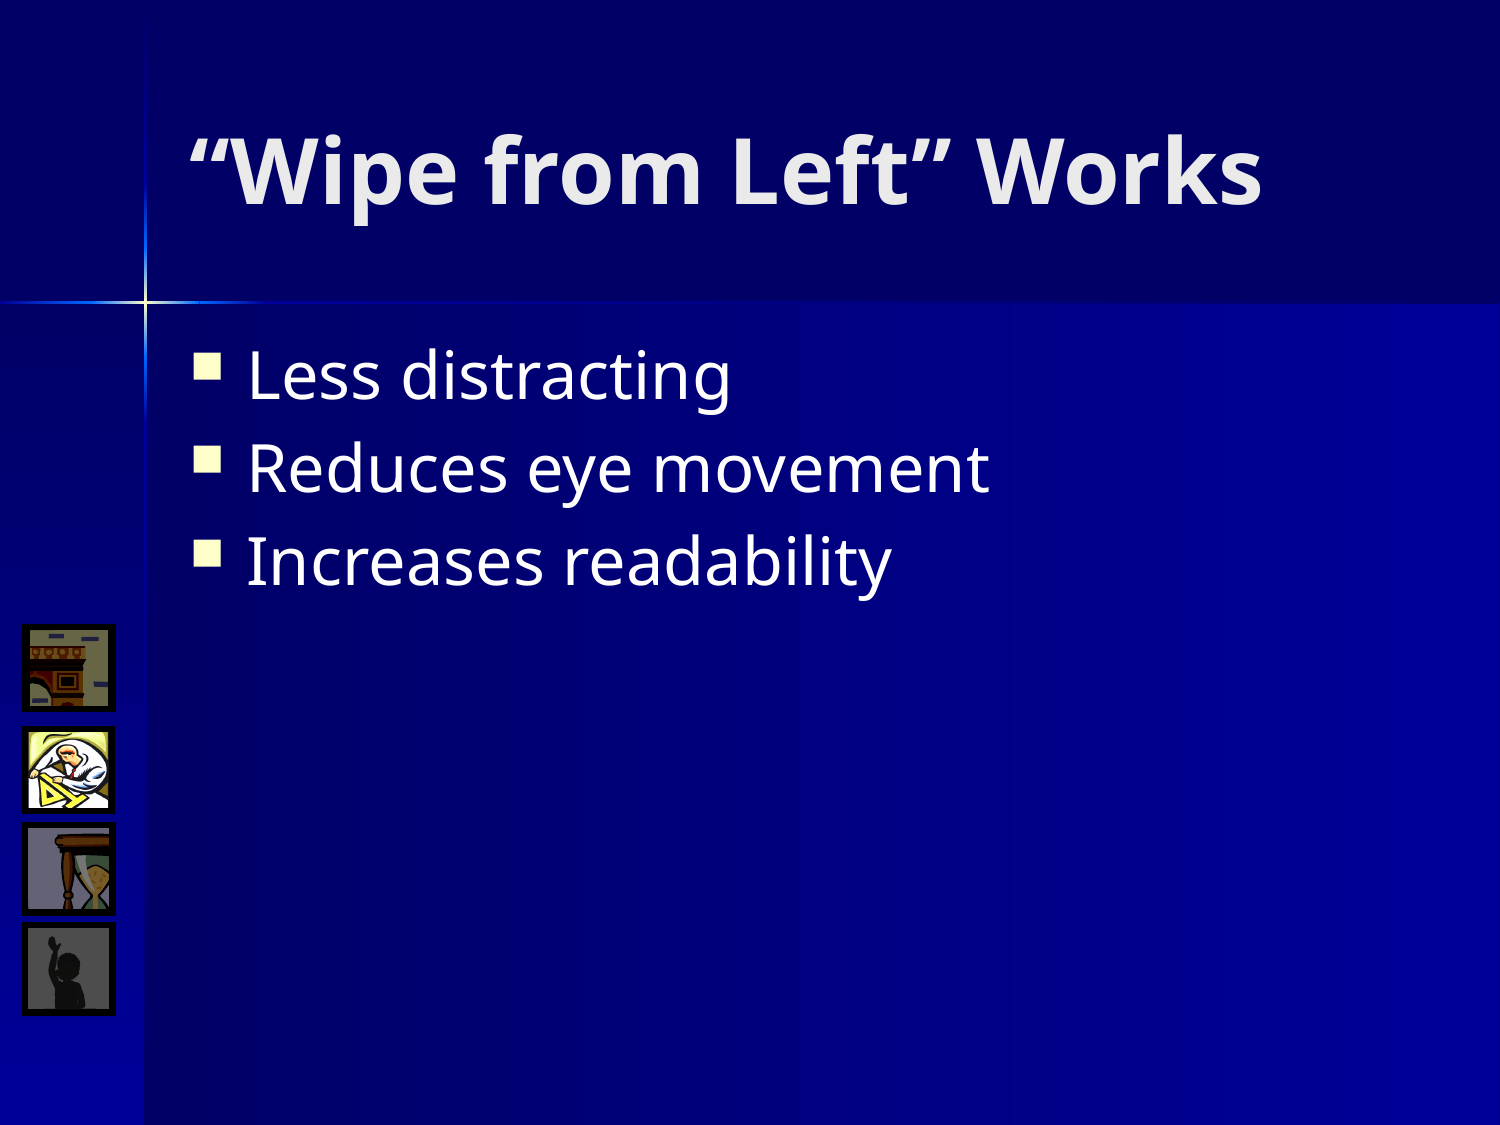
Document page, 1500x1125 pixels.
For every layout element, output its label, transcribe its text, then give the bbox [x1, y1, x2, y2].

list Less distracting Reduces eye movement Increases readability [174, 324, 1413, 1001]
title “Wipe from Left” Works [174, 49, 1413, 286]
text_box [23, 624, 115, 1013]
